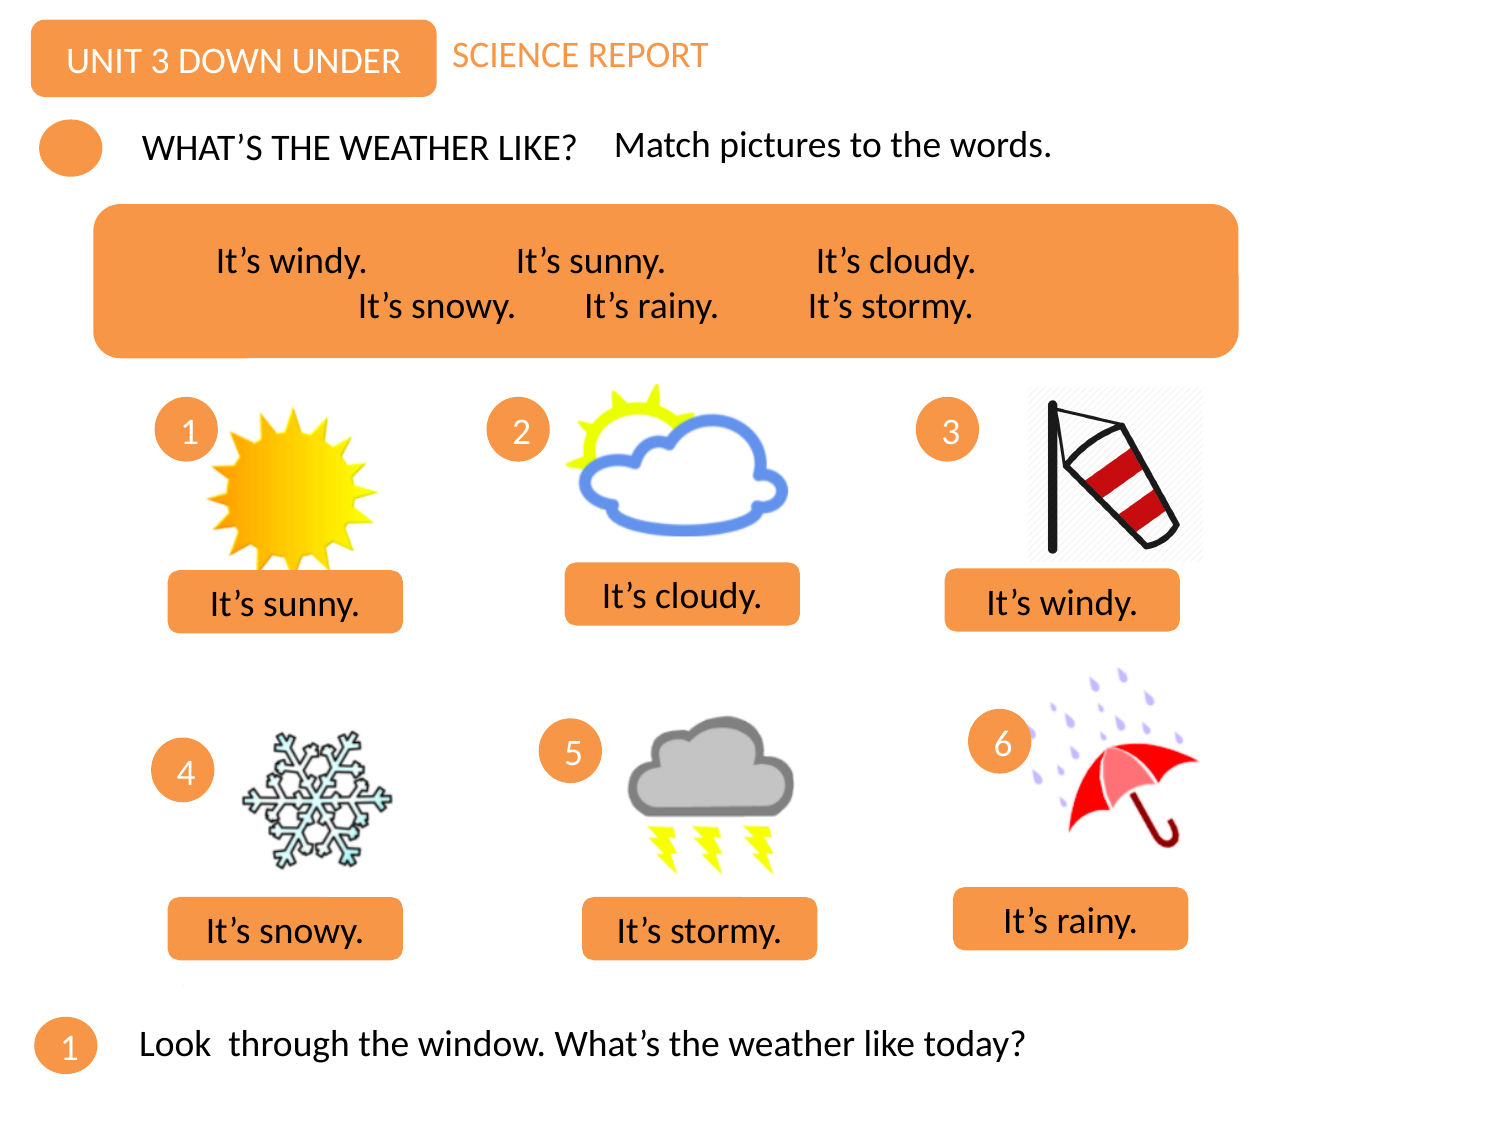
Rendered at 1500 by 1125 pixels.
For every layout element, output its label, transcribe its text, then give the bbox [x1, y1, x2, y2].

text_box It’s snowy. [167, 897, 177, 960]
picture [985, 633, 1244, 929]
picture [182, 710, 415, 987]
picture [537, 352, 795, 622]
text_box 5 [538, 722, 555, 779]
text_box 6 [968, 715, 980, 767]
text_box SCIENCE REPORT [437, 22, 724, 128]
text_box Match pictures to the words. [599, 113, 1068, 173]
picture [156, 389, 415, 632]
text_box It’s windy. It’s sunny. It’s cloudy. It’s snowy. It’s rainy. It’s stormy. [93, 204, 1239, 359]
text_box UNIT 3 DOWN UNDER [30, 19, 437, 98]
text_box 3 [915, 396, 980, 462]
picture [1025, 385, 1204, 563]
text_box 1 [34, 1016, 98, 1075]
picture [560, 692, 819, 968]
text_box It’s windy. [944, 568, 1180, 632]
text_box 2 [486, 396, 532, 462]
text_box [39, 119, 103, 177]
text_box It’s rainy. [952, 887, 1189, 951]
text_box Look through the window. What’s the weather like today? [124, 1011, 1152, 1072]
text_box 4 [151, 738, 177, 802]
text_box WHAT’S THE WEATHER LIKE? [127, 115, 594, 176]
